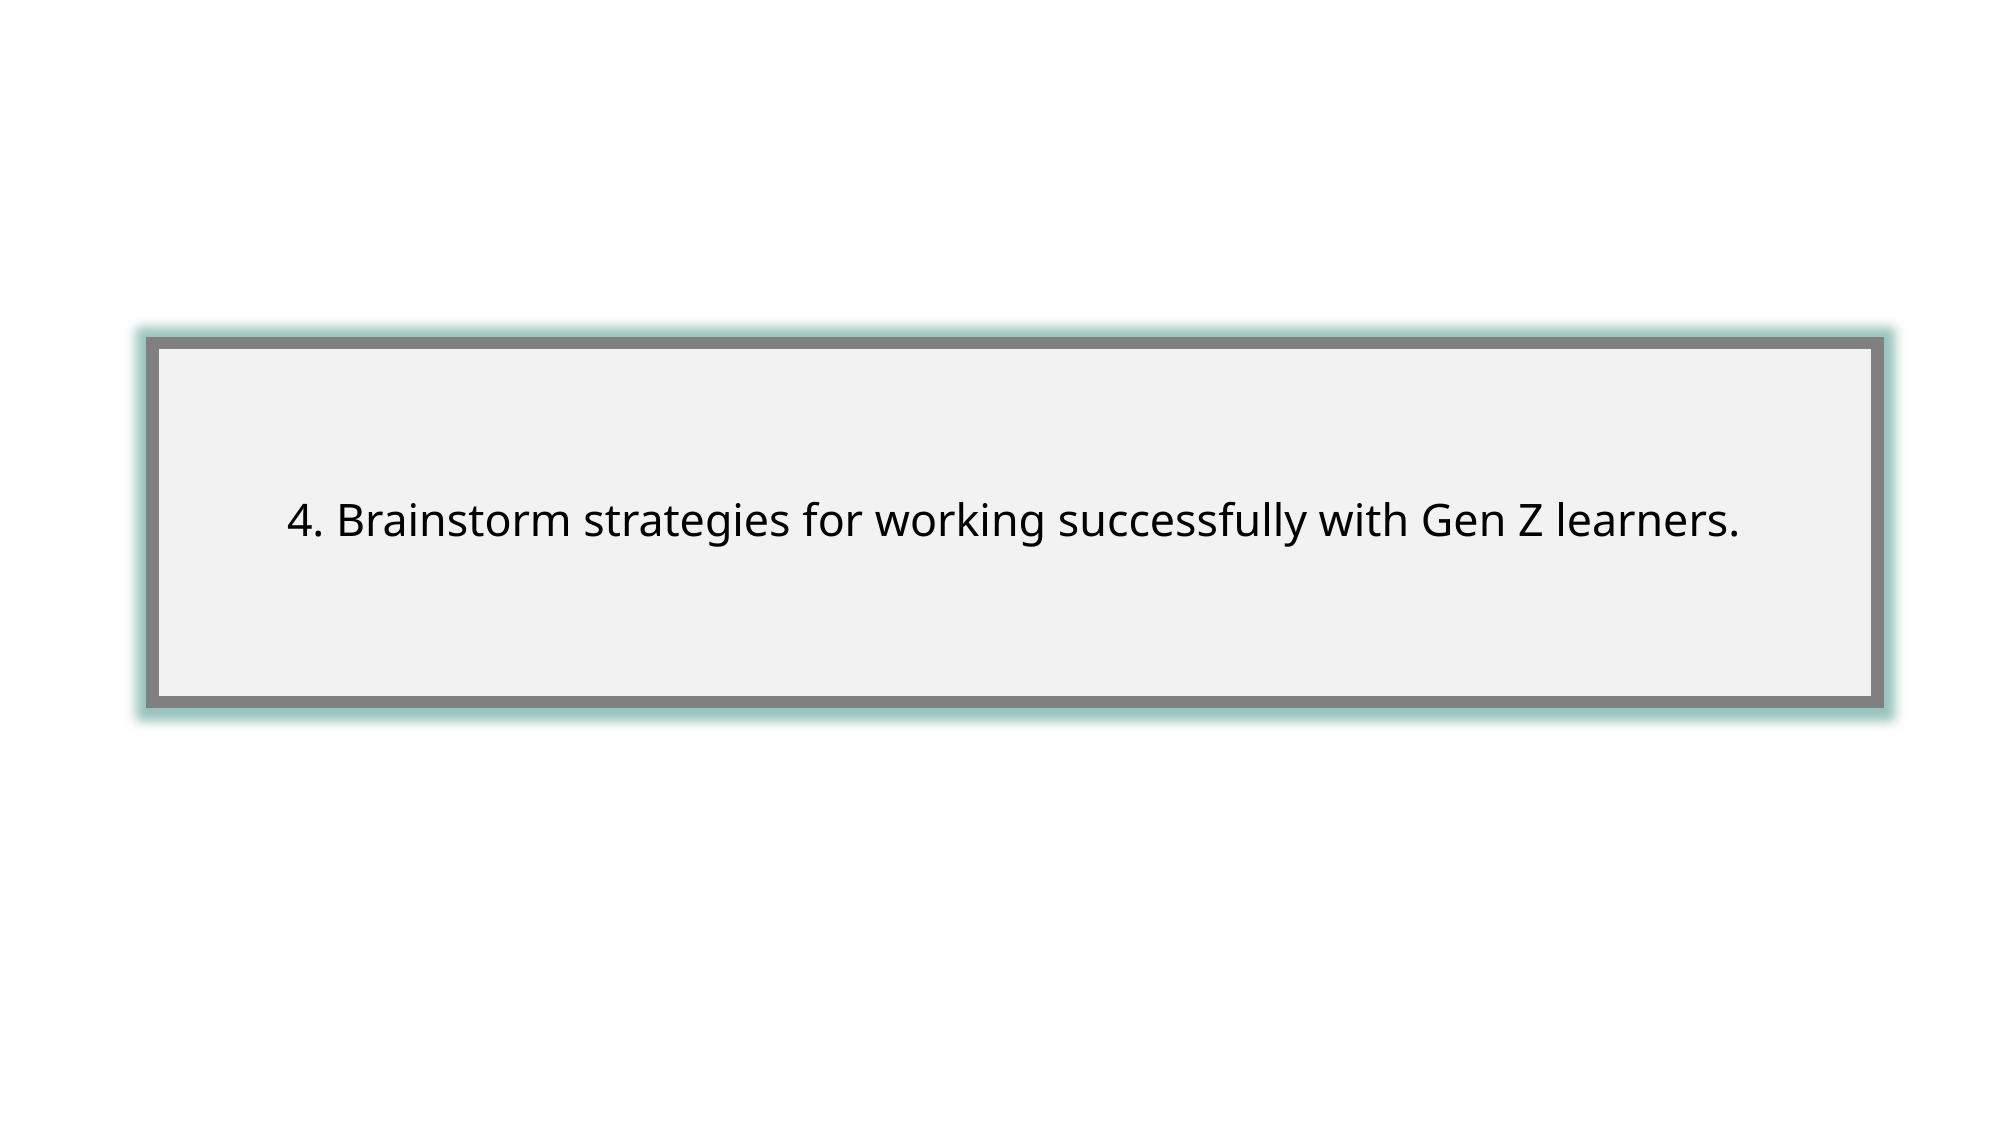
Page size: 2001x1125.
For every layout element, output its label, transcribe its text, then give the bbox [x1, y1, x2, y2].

list 4. Brainstorm strategies for working successfully with Gen Z learners. [152, 490, 1878, 581]
text_box [151, 342, 1878, 703]
